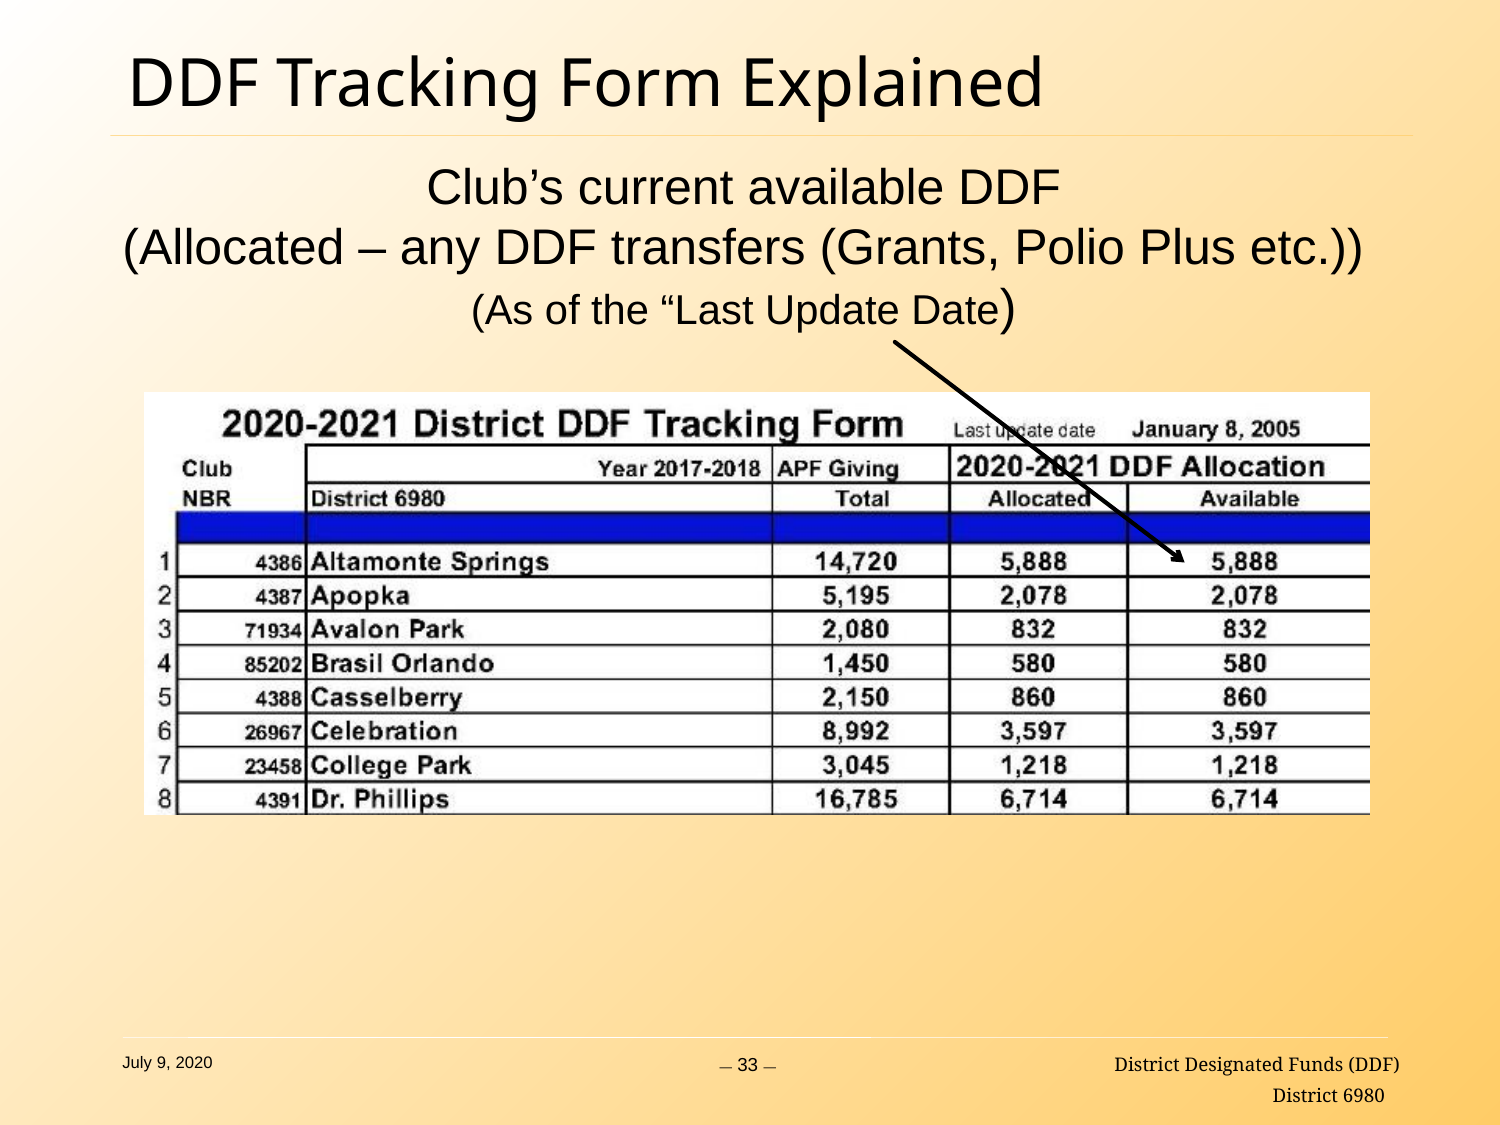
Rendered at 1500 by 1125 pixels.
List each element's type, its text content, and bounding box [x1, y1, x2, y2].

text_box Club’s current available DDF (Allocated – any DDF transfers (Grants, Polio Plus etc.)) (As of the “Last Update Date) [99, 147, 1388, 403]
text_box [894, 341, 1185, 563]
title DDF Tracking Form Explained [112, 34, 1413, 126]
picture [144, 392, 1370, 815]
slide_number — 33 — [691, 1044, 804, 1087]
